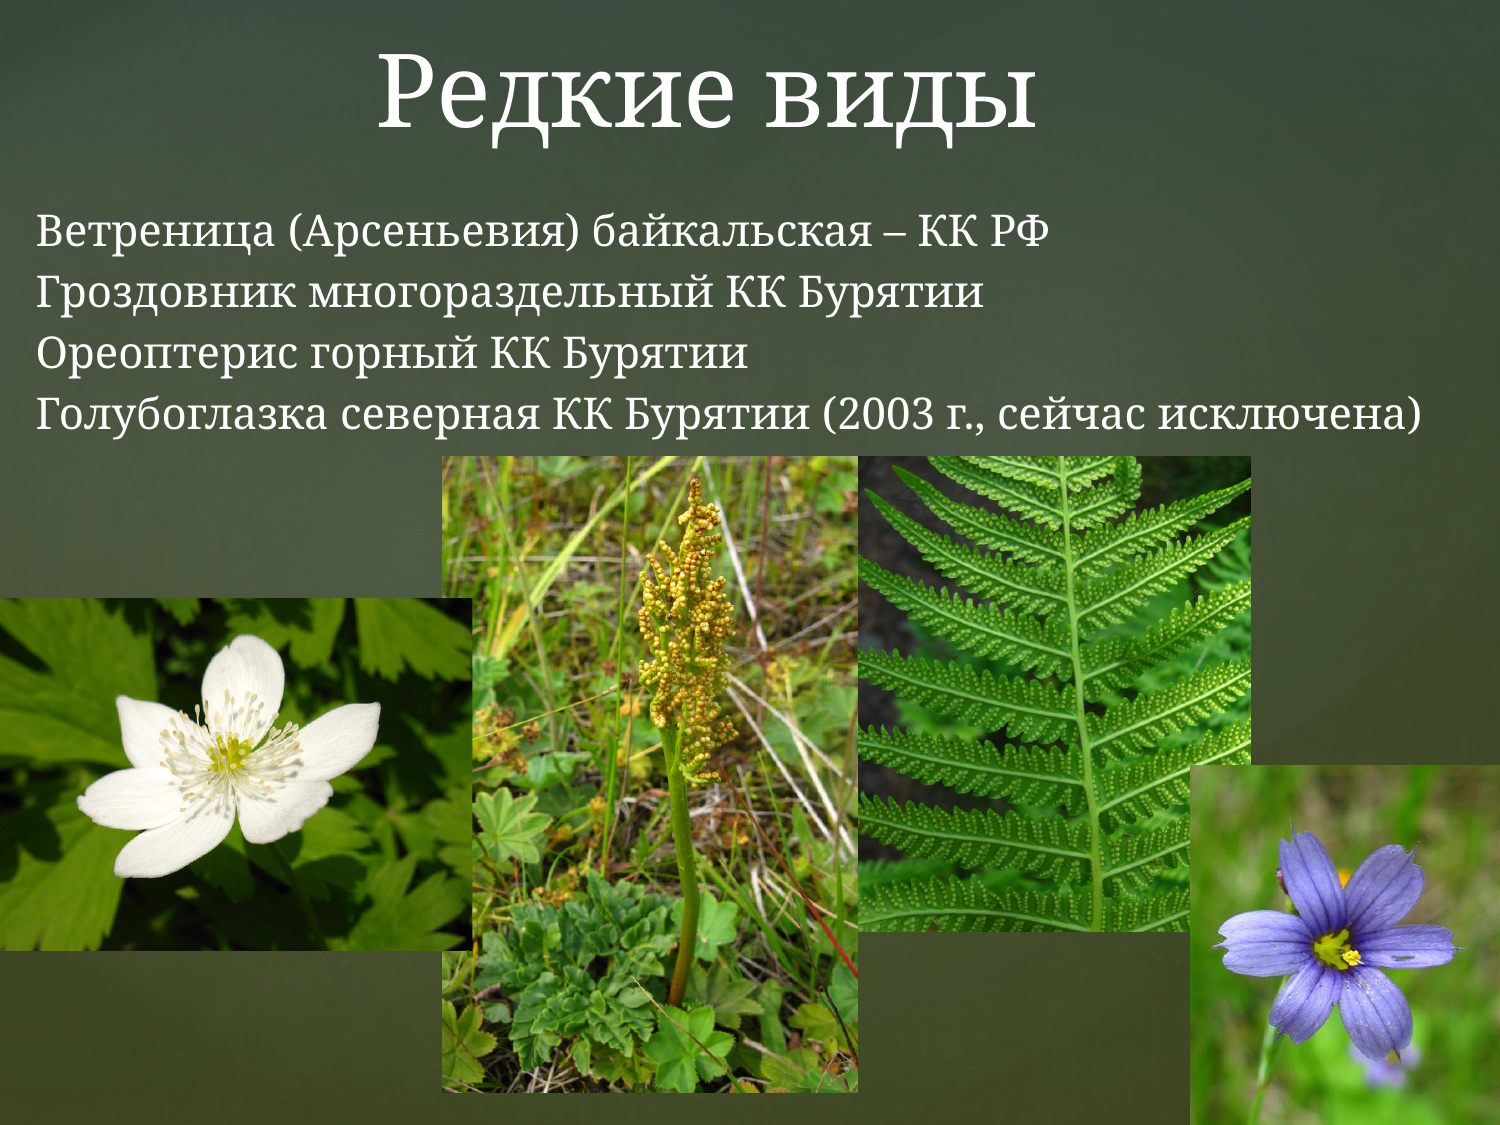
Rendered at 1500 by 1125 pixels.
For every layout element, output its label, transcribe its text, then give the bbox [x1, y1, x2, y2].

title Редкие виды [88, 5, 1326, 156]
list Ветреница (Арсеньевия) байкальская – КК РФ Гроздовник многораздельный КК Бурятии Ореоптерис горный КК Бурятии Голубоглазка северная КК Бурятии (2003 г., сейчас исключена) [17, 149, 1500, 492]
picture [0, 455, 1500, 1125]
